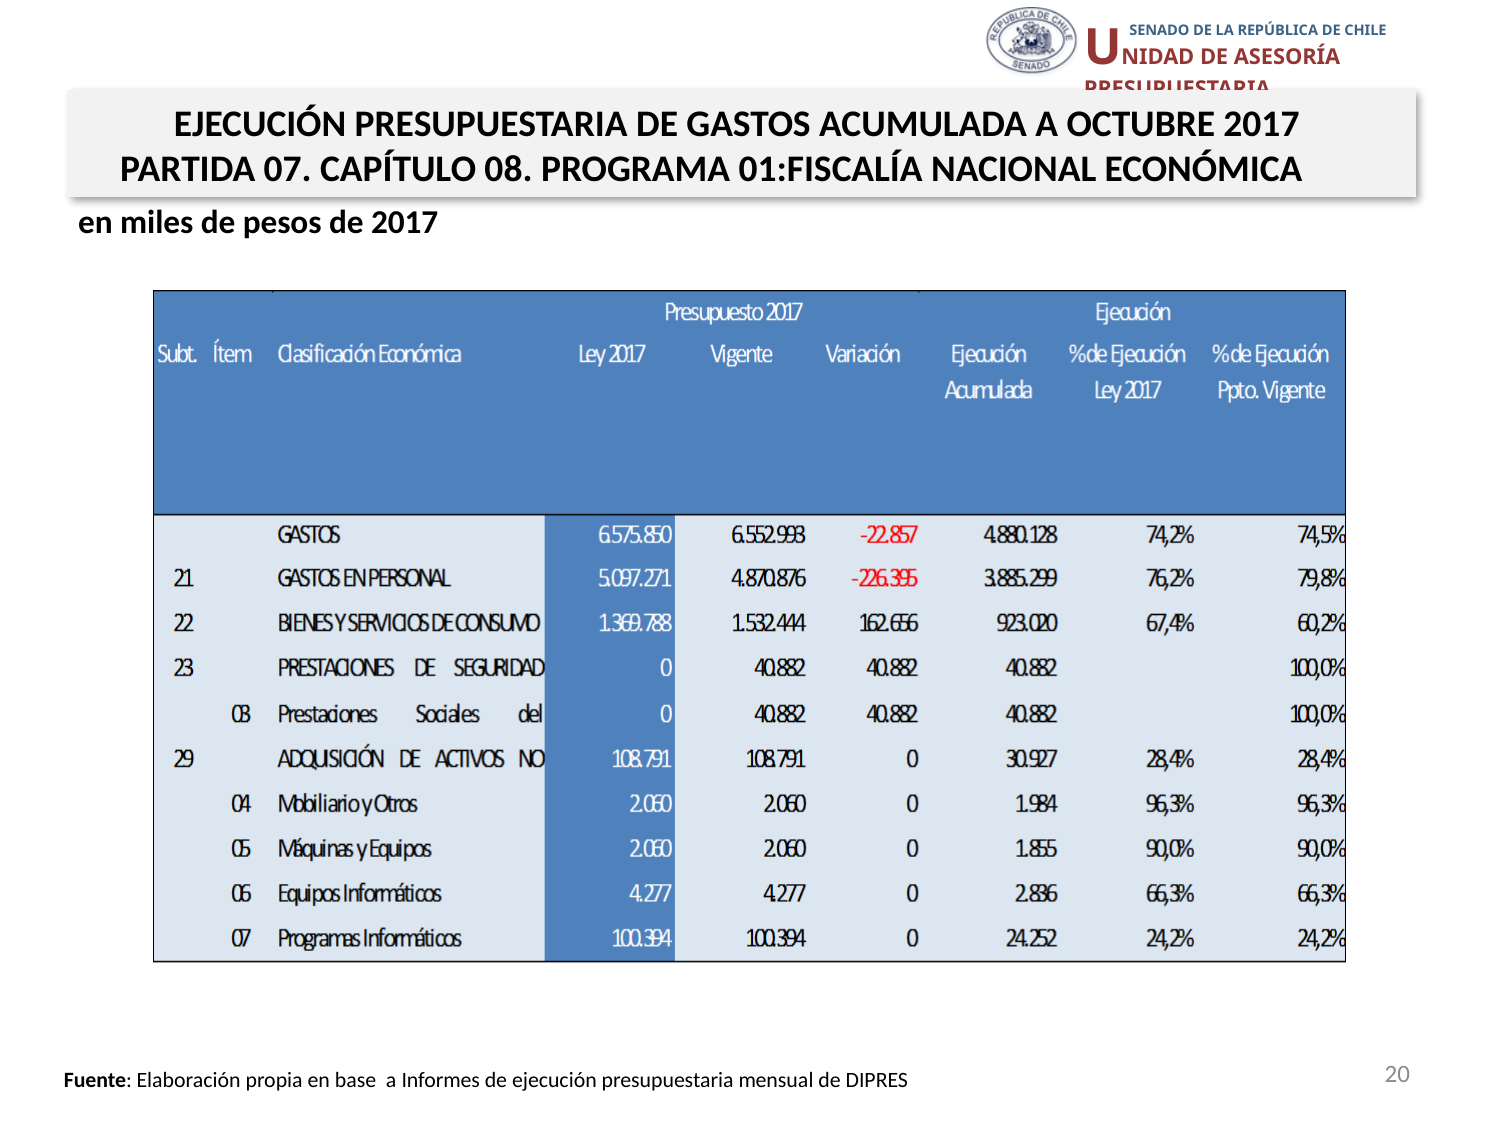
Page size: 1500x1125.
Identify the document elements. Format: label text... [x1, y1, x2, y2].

slide_number 20 [1074, 1042, 1425, 1103]
footer Fuente: Elaboración propia en base a Informes de ejecución presupuestaria mensual de DIPRES [48, 1058, 1428, 1119]
picture [153, 290, 1347, 965]
text_box EJECUCIÓN PRESUPUESTARIA DE GASTOS ACUMULADA A OCTUBRE 2017 PARTIDA 07. CAPÍTULO 08. PROGRAMA 01:FISCALÍA NACIONAL ECONÓMICA [67, 90, 1415, 197]
text_box en miles de pesos de 2017 [63, 192, 1414, 268]
picture [986, 7, 1079, 76]
